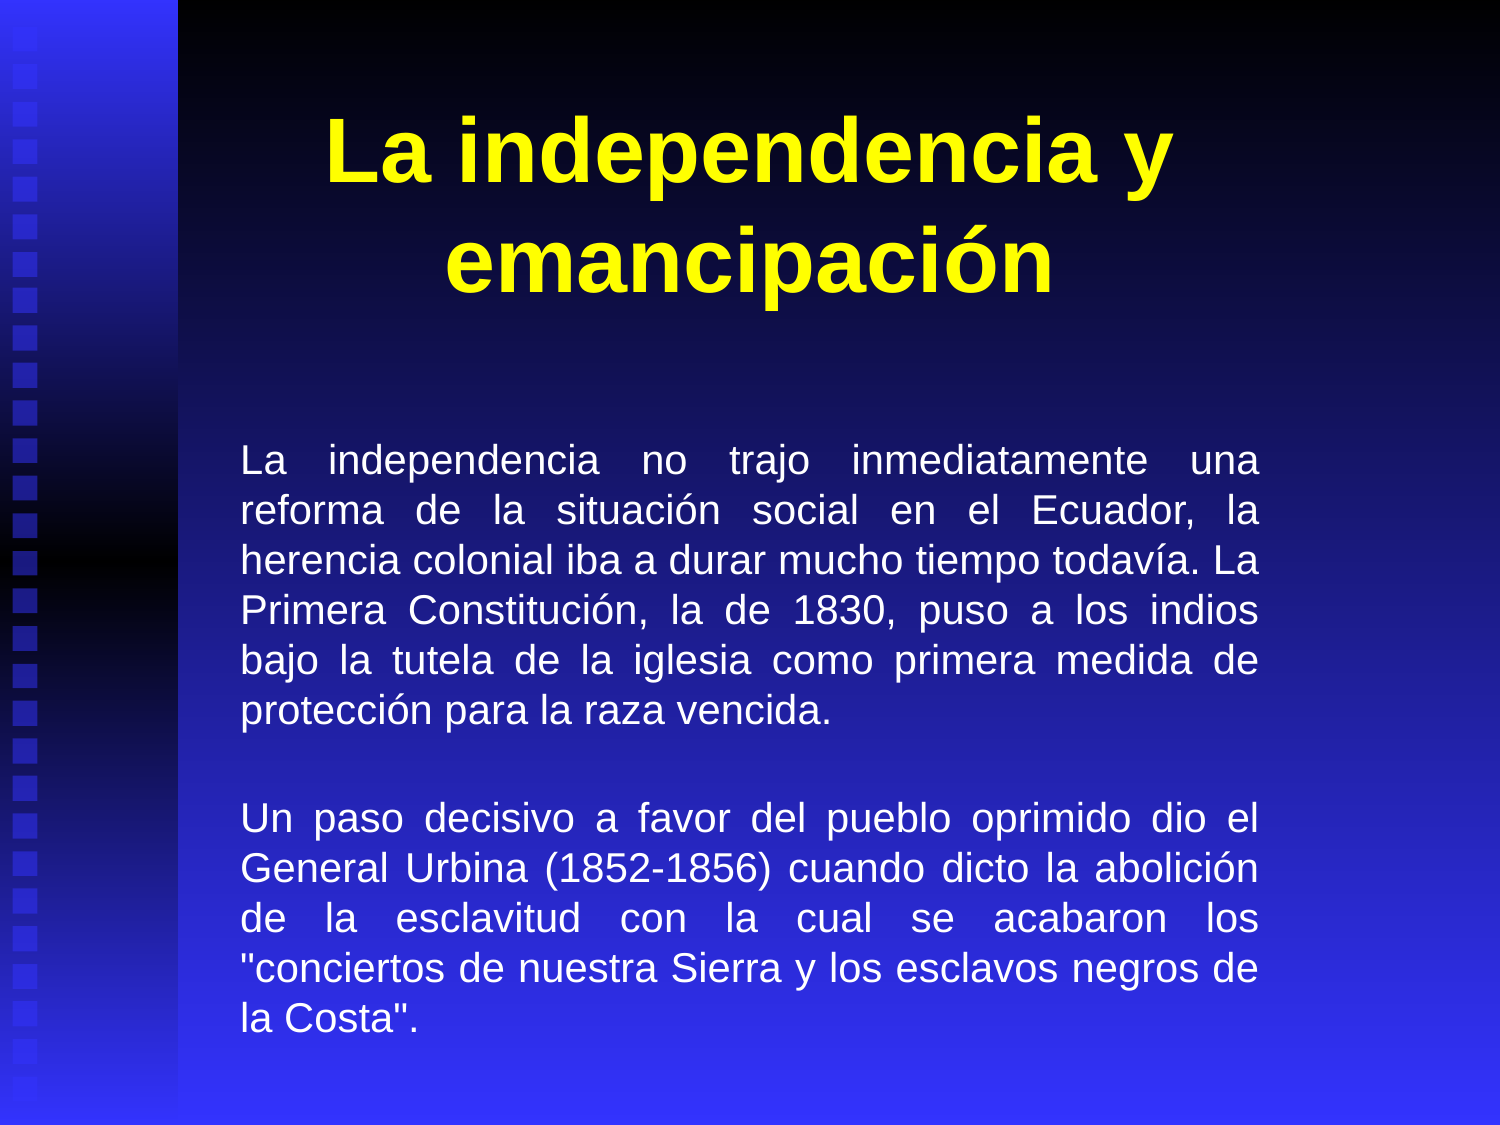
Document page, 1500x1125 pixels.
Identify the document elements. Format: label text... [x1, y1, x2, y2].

title La independencia y emancipación [112, 162, 1388, 351]
subtitle La independencia no trajo inmediatamente una reforma de la situación social en el Ecuador, la herencia colonial iba a durar mucho tiempo todavía. La Primera Constitución, la de 1830, puso a los indios bajo la tutela de la iglesia como primera medida de protección para la raza vencida. Un paso decisivo a favor del pueblo oprimido dio el General Urbina (1852-1856) cuando dicto la abolición de la esclavitud con la cual se acabaron los "conciertos de nuestra Sierra y los esclavos negros de la Costa". [224, 424, 1276, 713]
